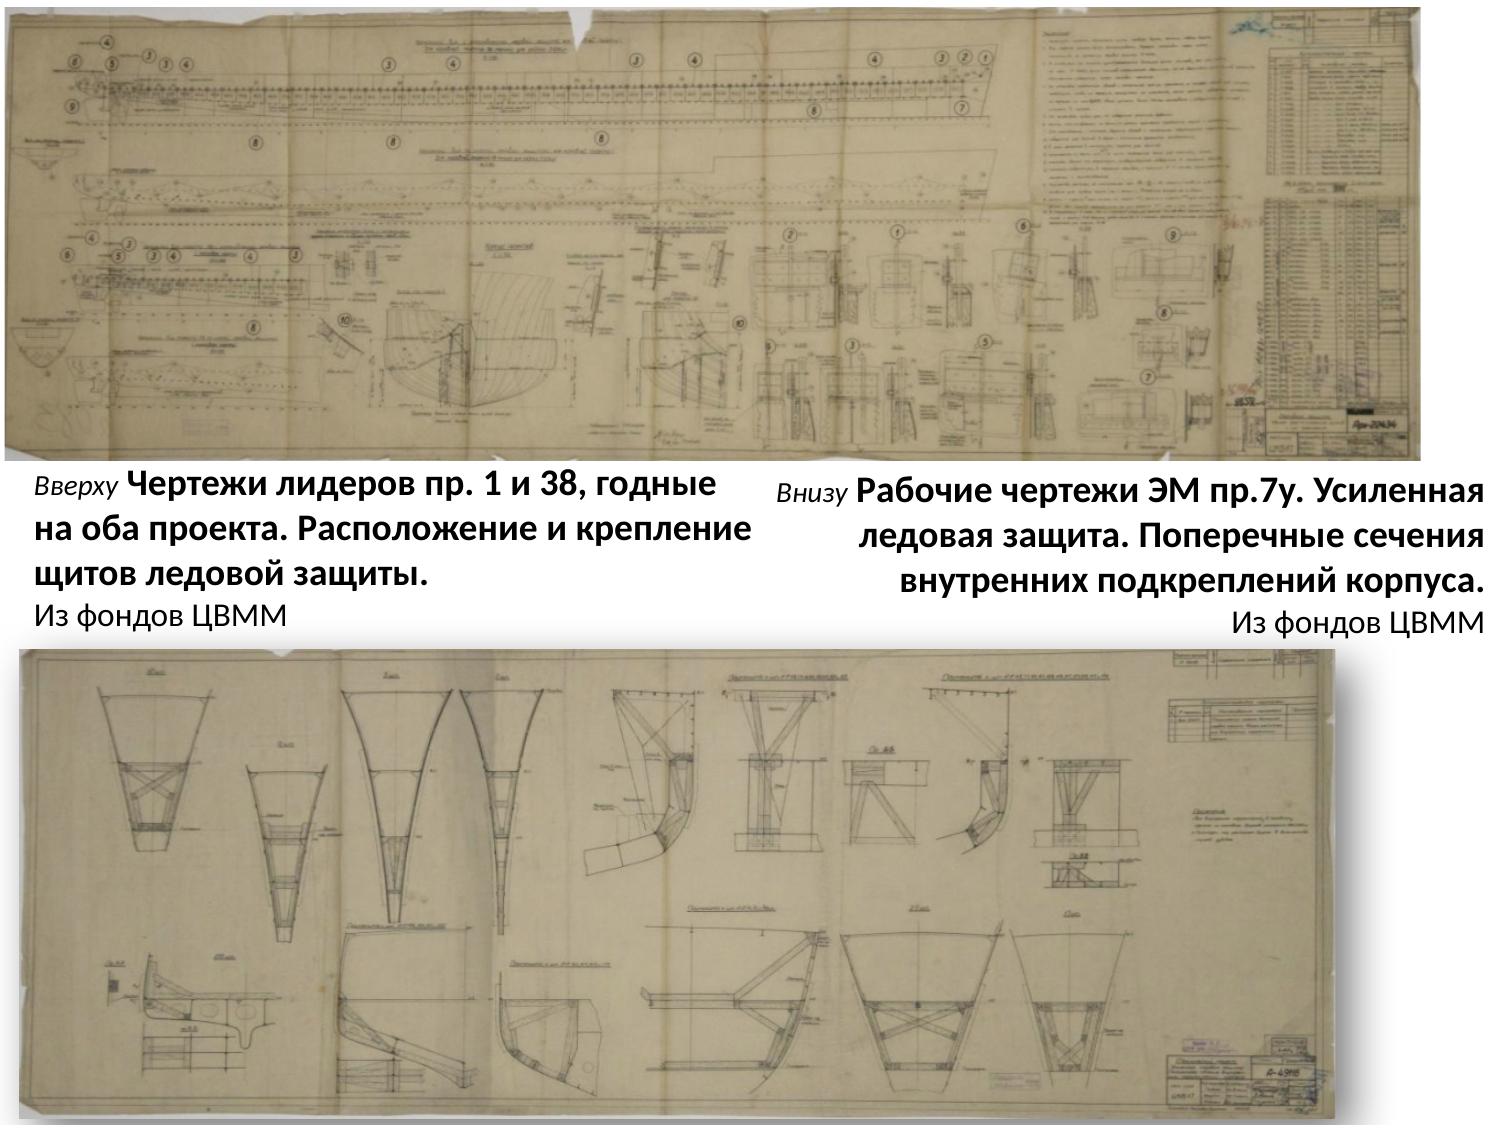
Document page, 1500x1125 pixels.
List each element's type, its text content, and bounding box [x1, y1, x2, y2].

picture [18, 649, 1336, 1120]
text_box Вверху Чертежи лидеров пр. 1 и 38, годные на оба проекта. Расположение и крепление щитов ледовой защиты. Из фондов ЦВММ [19, 470, 712, 641]
text_box Внизу Рабочие чертежи ЭМ пр.7у. Усиленная ледовая защита. Поперечные сечения внутренних подкреплений корпуса. Из фондов ЦВММ [712, 457, 1500, 648]
picture [4, 7, 1421, 462]
